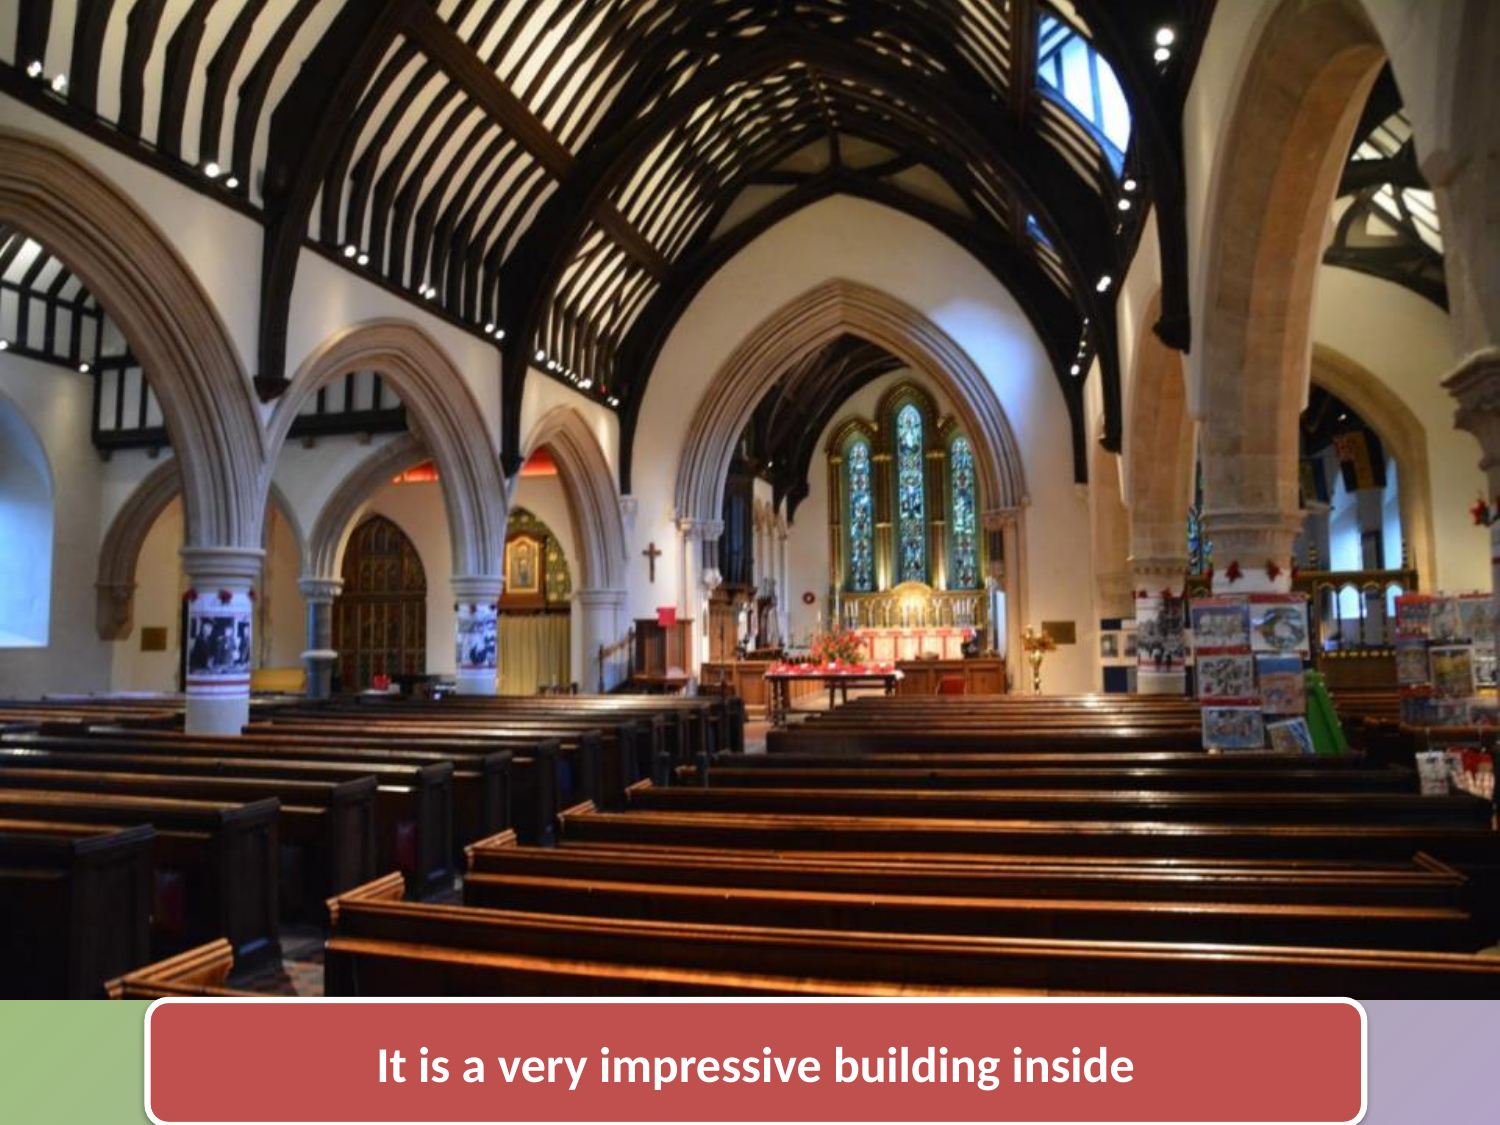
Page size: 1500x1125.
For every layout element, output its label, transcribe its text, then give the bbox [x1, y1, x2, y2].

text_box It is a very impressive building inside [144, 1008, 1368, 1125]
picture [0, 0, 1500, 1001]
